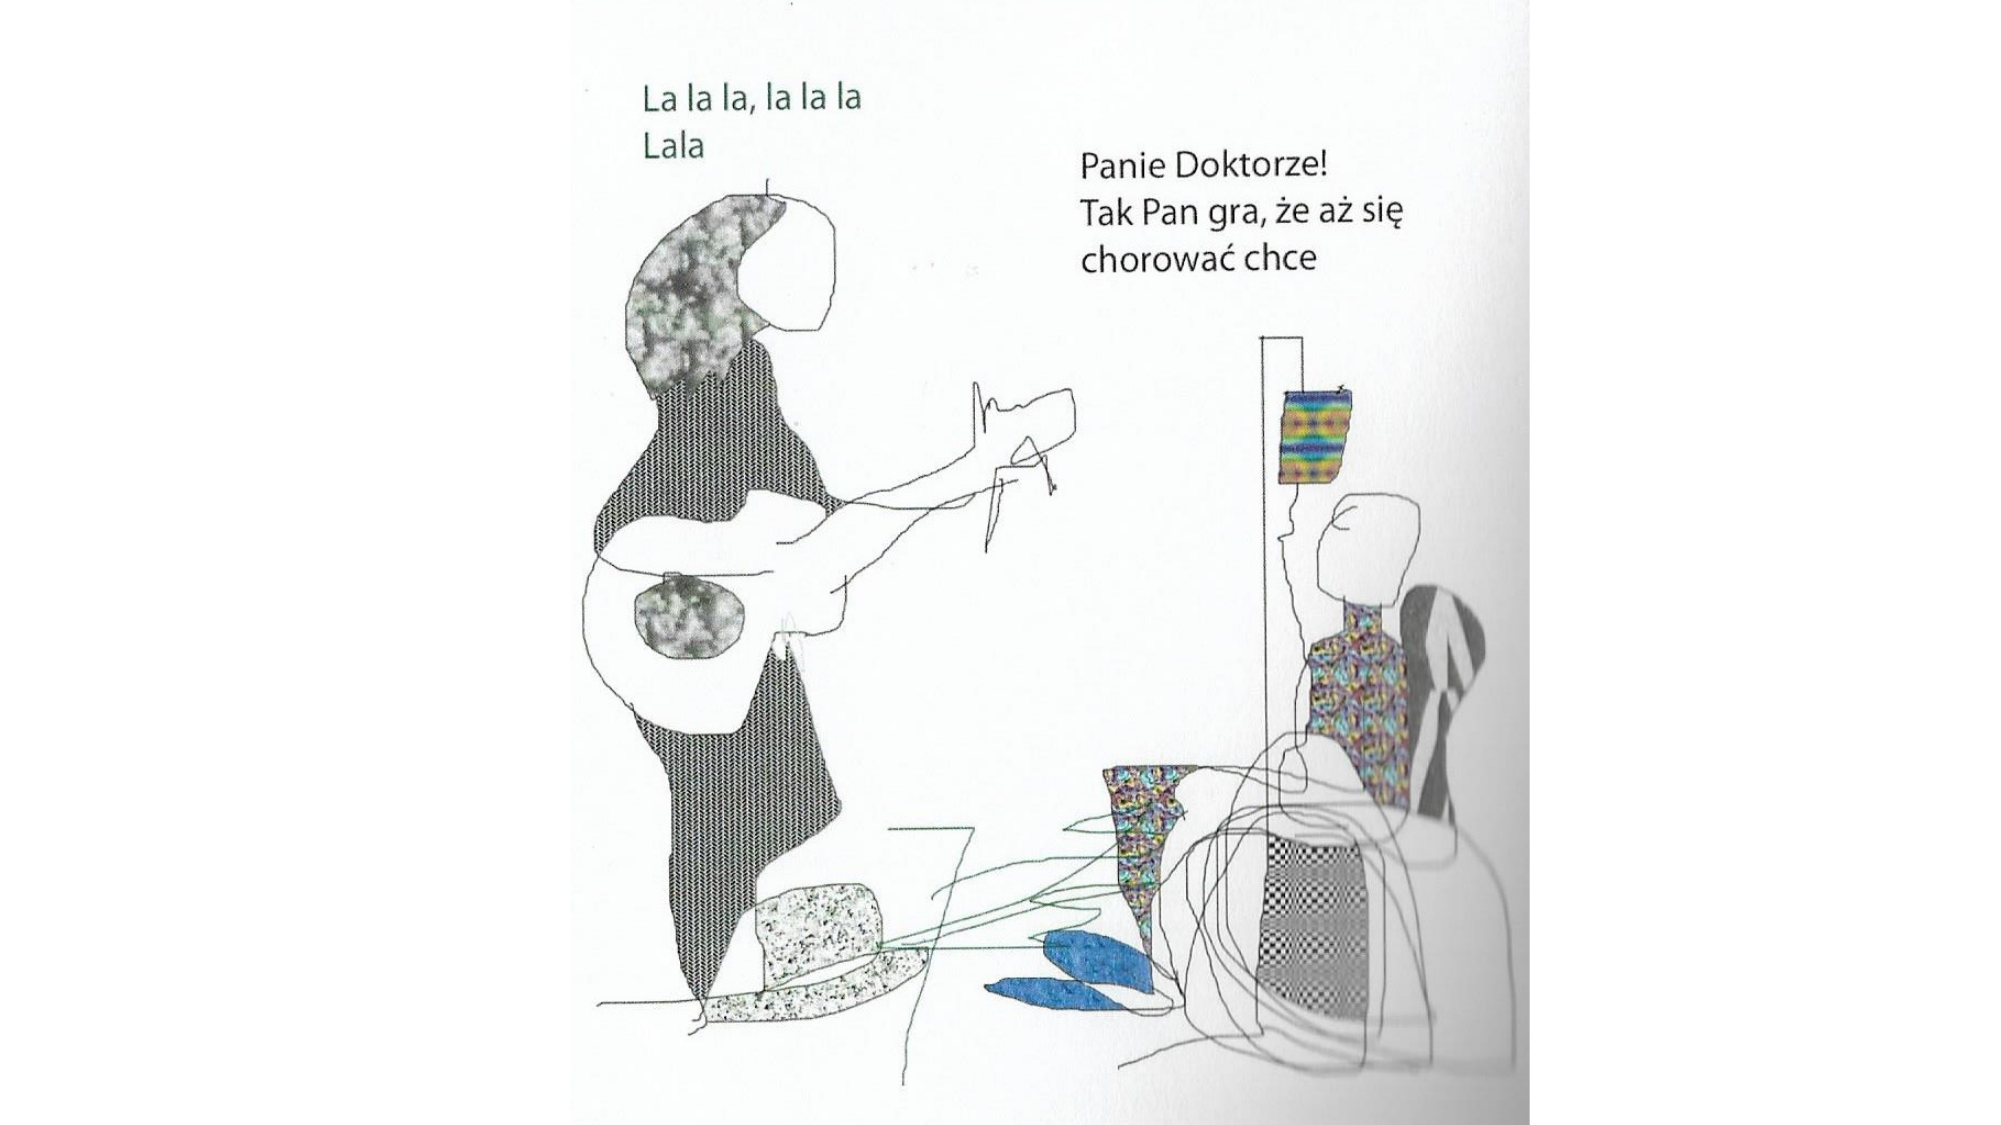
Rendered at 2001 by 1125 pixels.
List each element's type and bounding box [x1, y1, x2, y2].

picture [570, 0, 1530, 1125]
